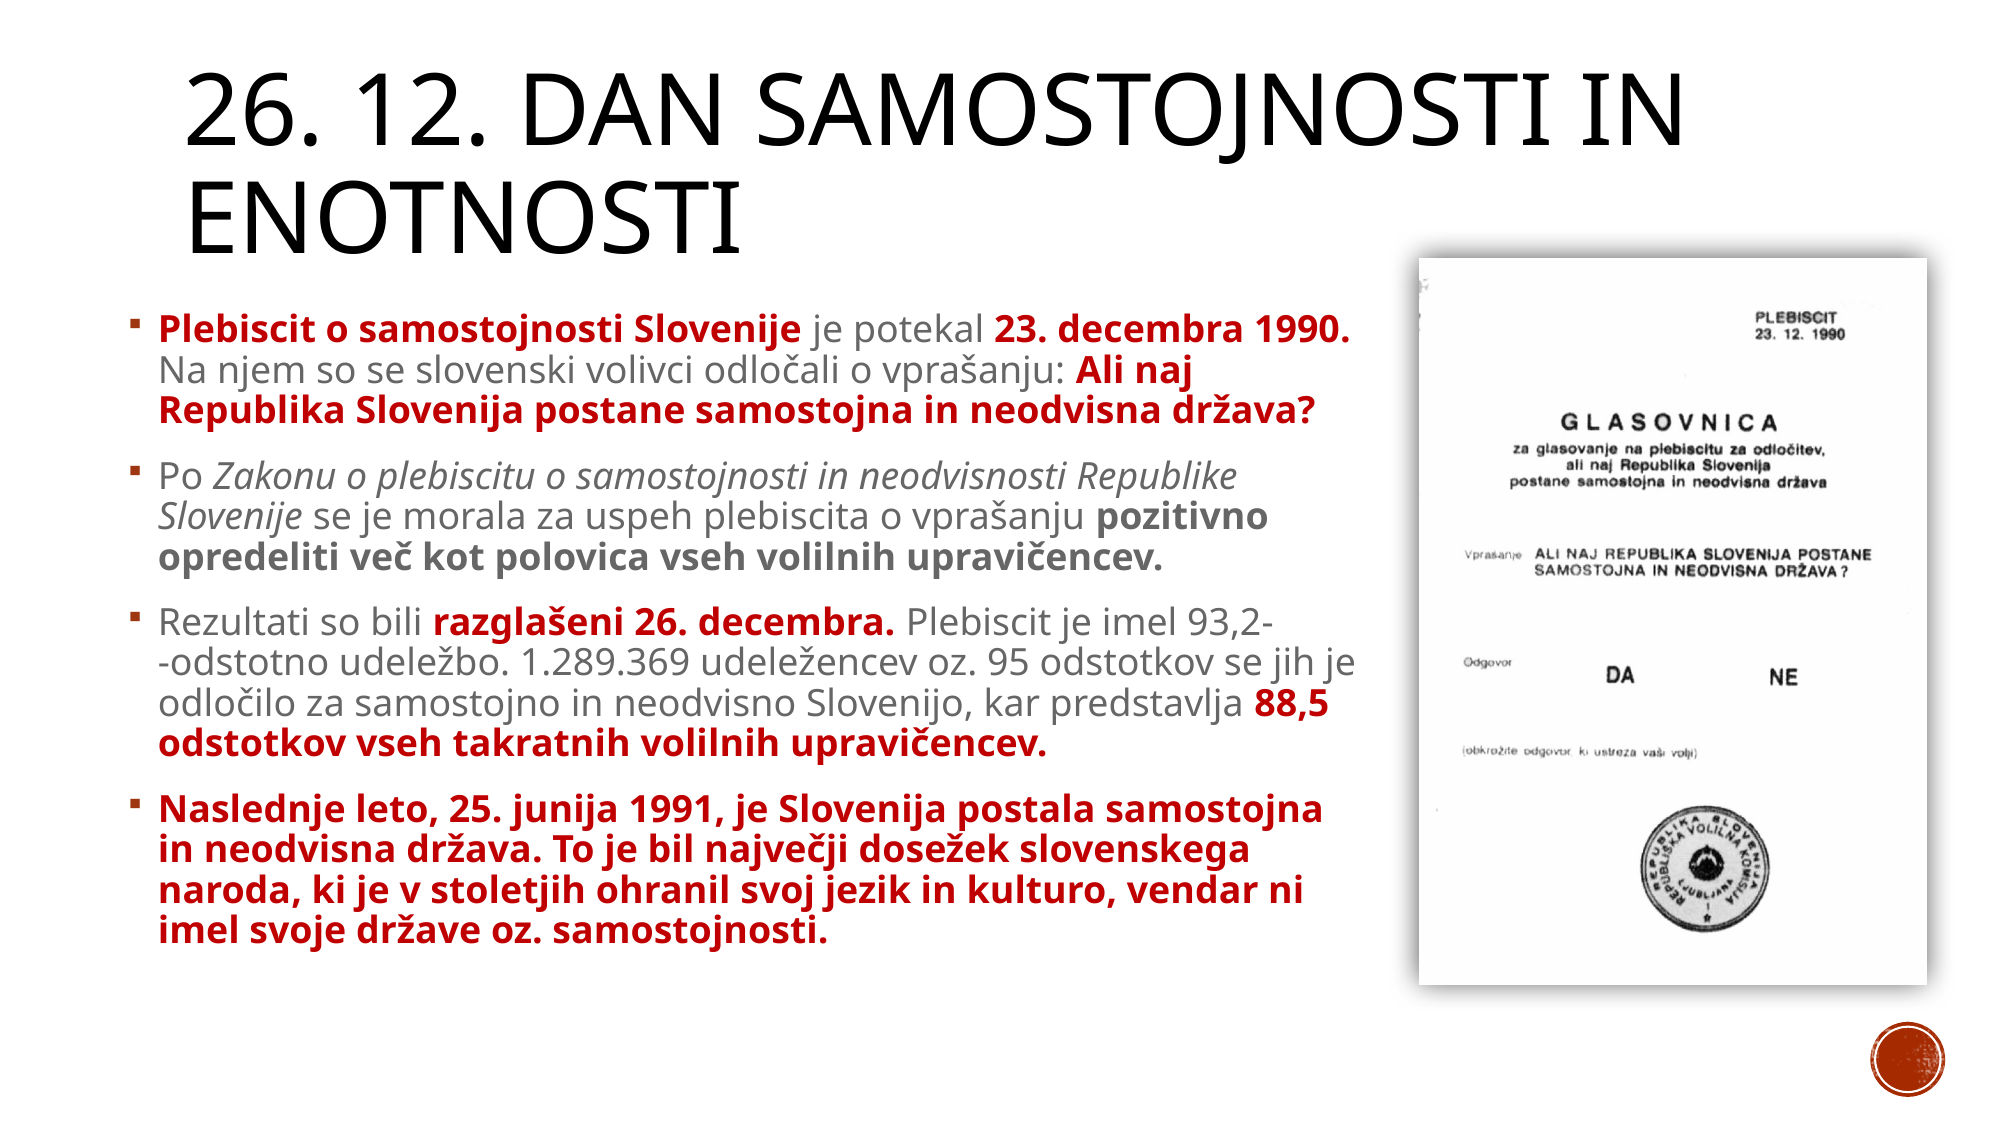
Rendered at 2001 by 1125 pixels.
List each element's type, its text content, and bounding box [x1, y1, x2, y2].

picture [1419, 258, 1927, 985]
title 26. 12. DAN SAMOSTOJNOSTI IN ENOTNOSTI [168, 35, 1819, 300]
list Plebiscit o samostojnosti Slovenije je potekal 23. decembra 1990. Na njem so se slovenski volivci odločali o vprašanju: Ali naj Republika Slovenija postane samostojna in neodvisna država? Po Zakonu o plebiscitu o samostojnosti in neodvisnosti Republike Slovenije se je morala za uspeh plebiscita o vprašanju pozitivno opredeliti več kot polovica vseh volilnih upravičencev. Rezultati so bili razglašeni 26. decembra. Plebiscit je imel 93,2- -odstotno udeležbo. 1.289.369 udeležencev oz. 95 odstotkov se jih je odločilo za samostojno in neodvisno Slovenijo, kar predstavlja 88,5 odstotkov vseh takratnih volilnih upravičencev. Naslednje leto, 25. junija 1991, je Slovenija postala samostojna in neodvisna država. To je bil največji dosežek slovenskega naroda, ki je v stoletjih ohranil svoj jezik in kulturo, vendar ni imel svoje države oz. samostojnosti. [112, 302, 1379, 960]
